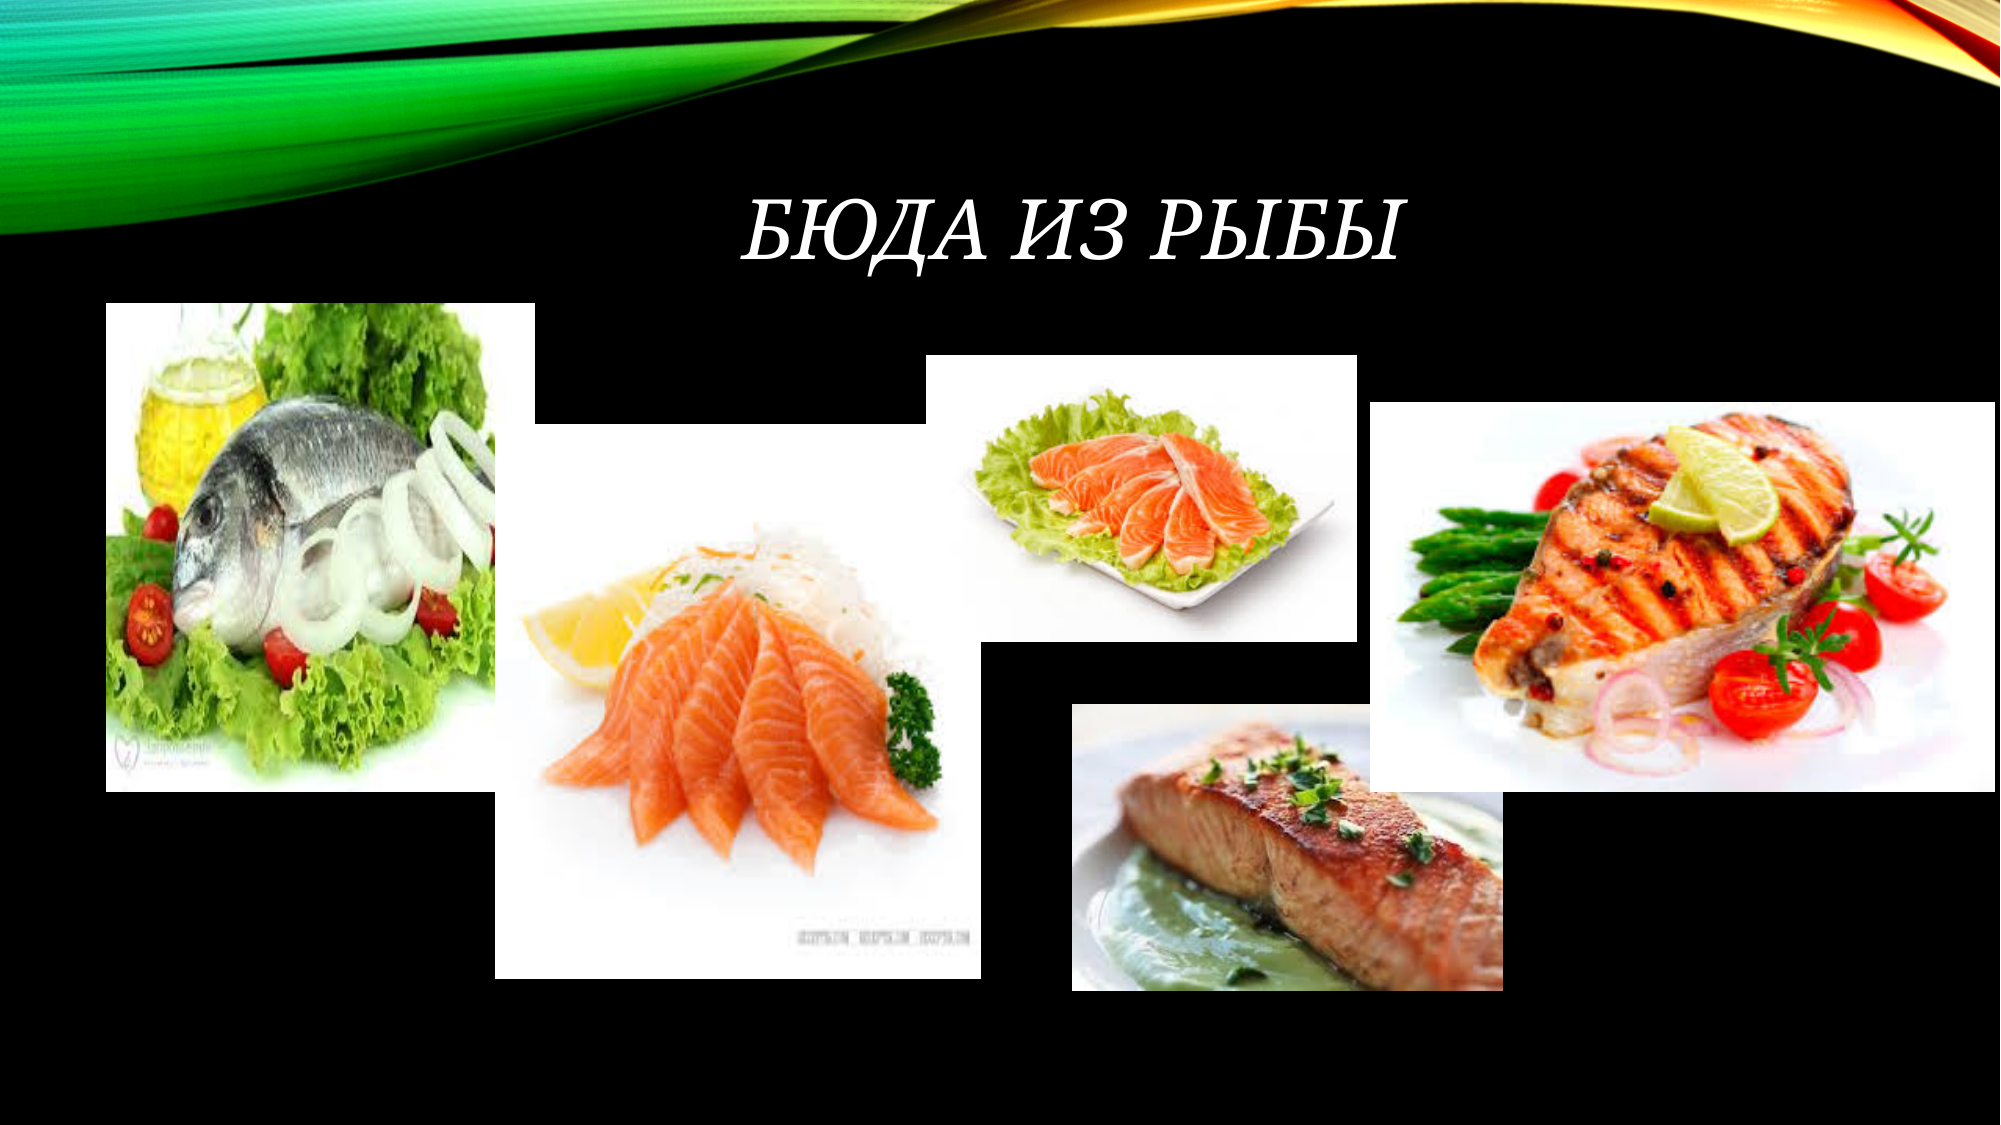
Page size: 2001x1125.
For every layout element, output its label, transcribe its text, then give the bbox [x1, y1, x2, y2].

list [105, 303, 535, 792]
picture [495, 354, 1357, 979]
picture [1072, 402, 1995, 991]
picture [0, 0, 2000, 237]
title Бюда из рыбы [579, 121, 1568, 343]
